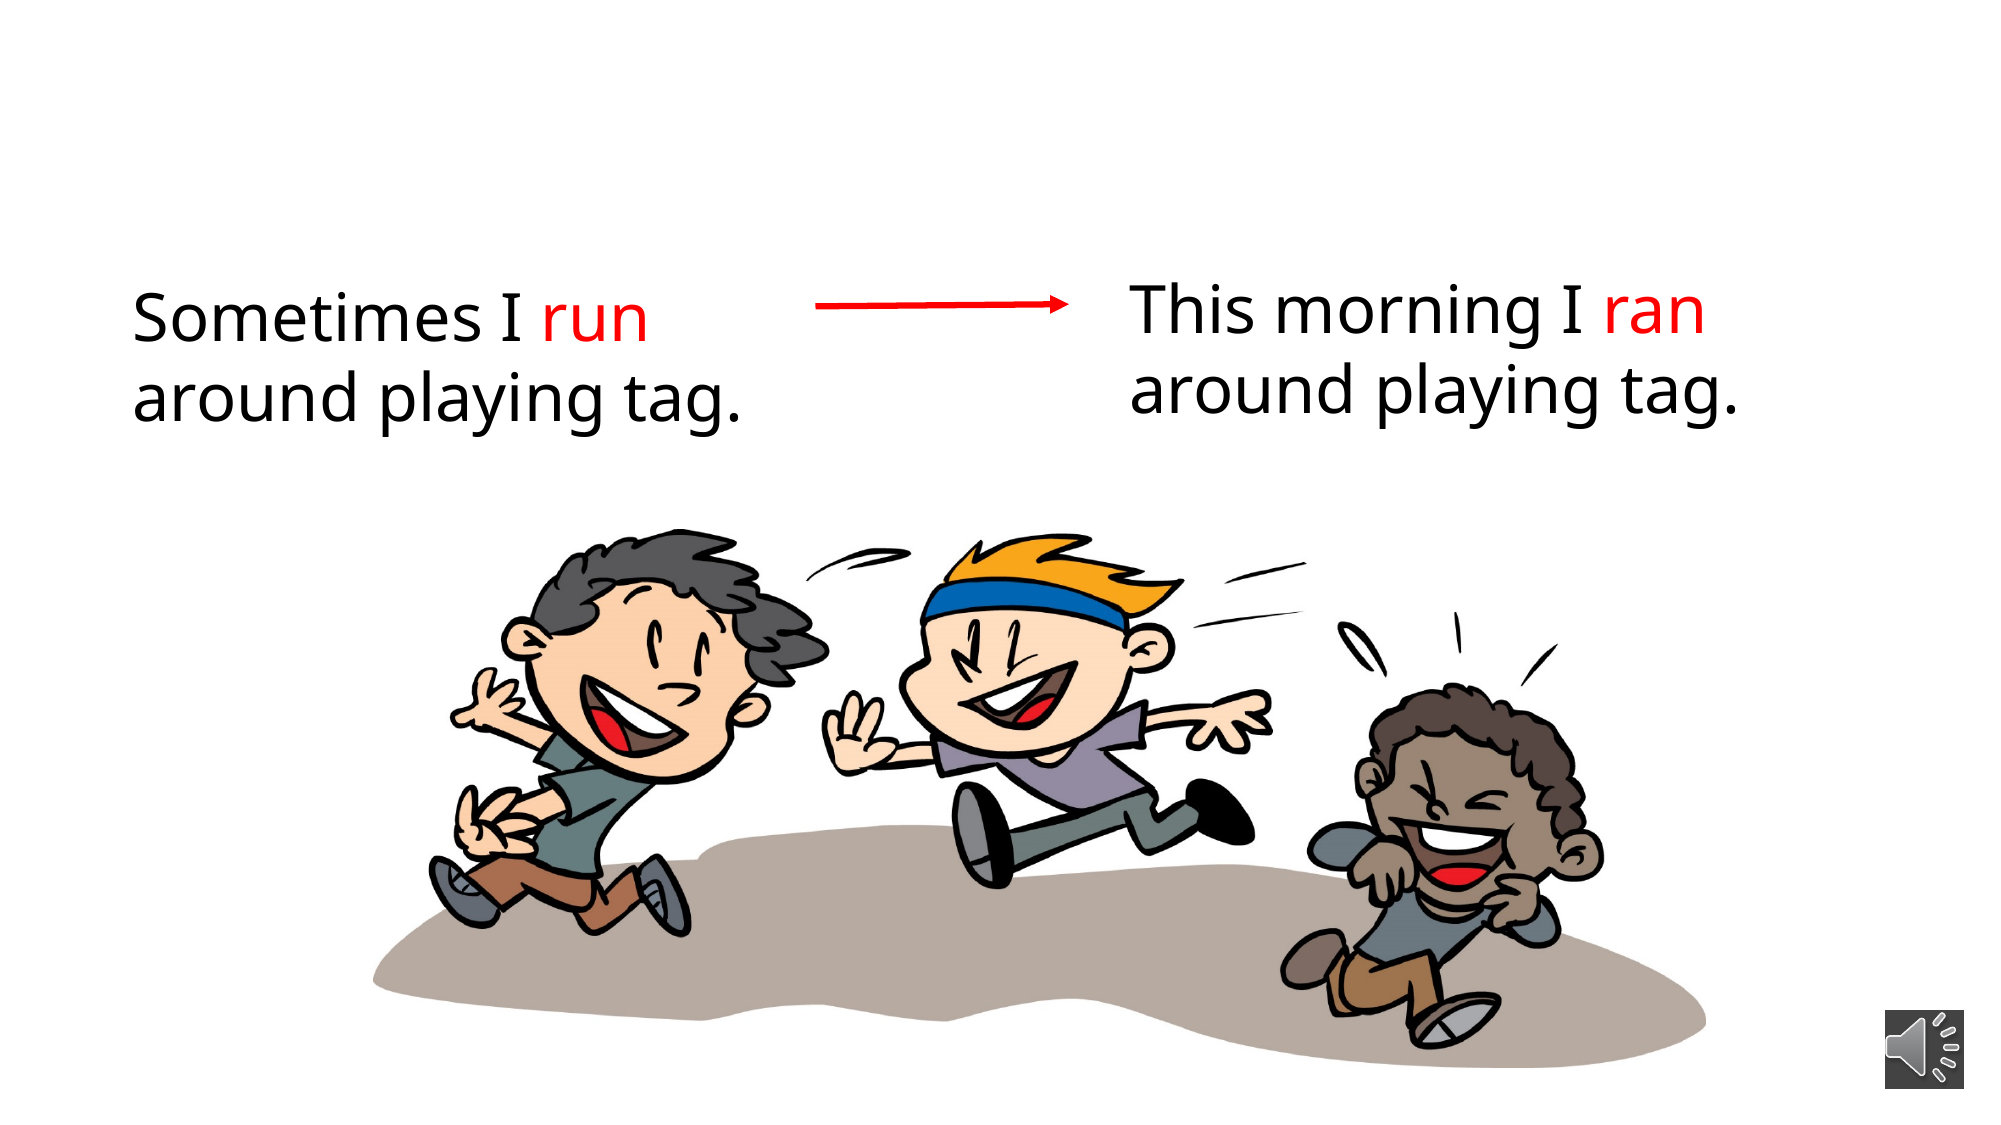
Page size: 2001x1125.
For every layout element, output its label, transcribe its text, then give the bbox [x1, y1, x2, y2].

picture [372, 529, 1706, 1068]
picture [1884, 1009, 1965, 1090]
text_box Sometimes I run around playing tag. [117, 267, 908, 442]
text_box This morning I ran around playing tag. [1114, 259, 1887, 435]
